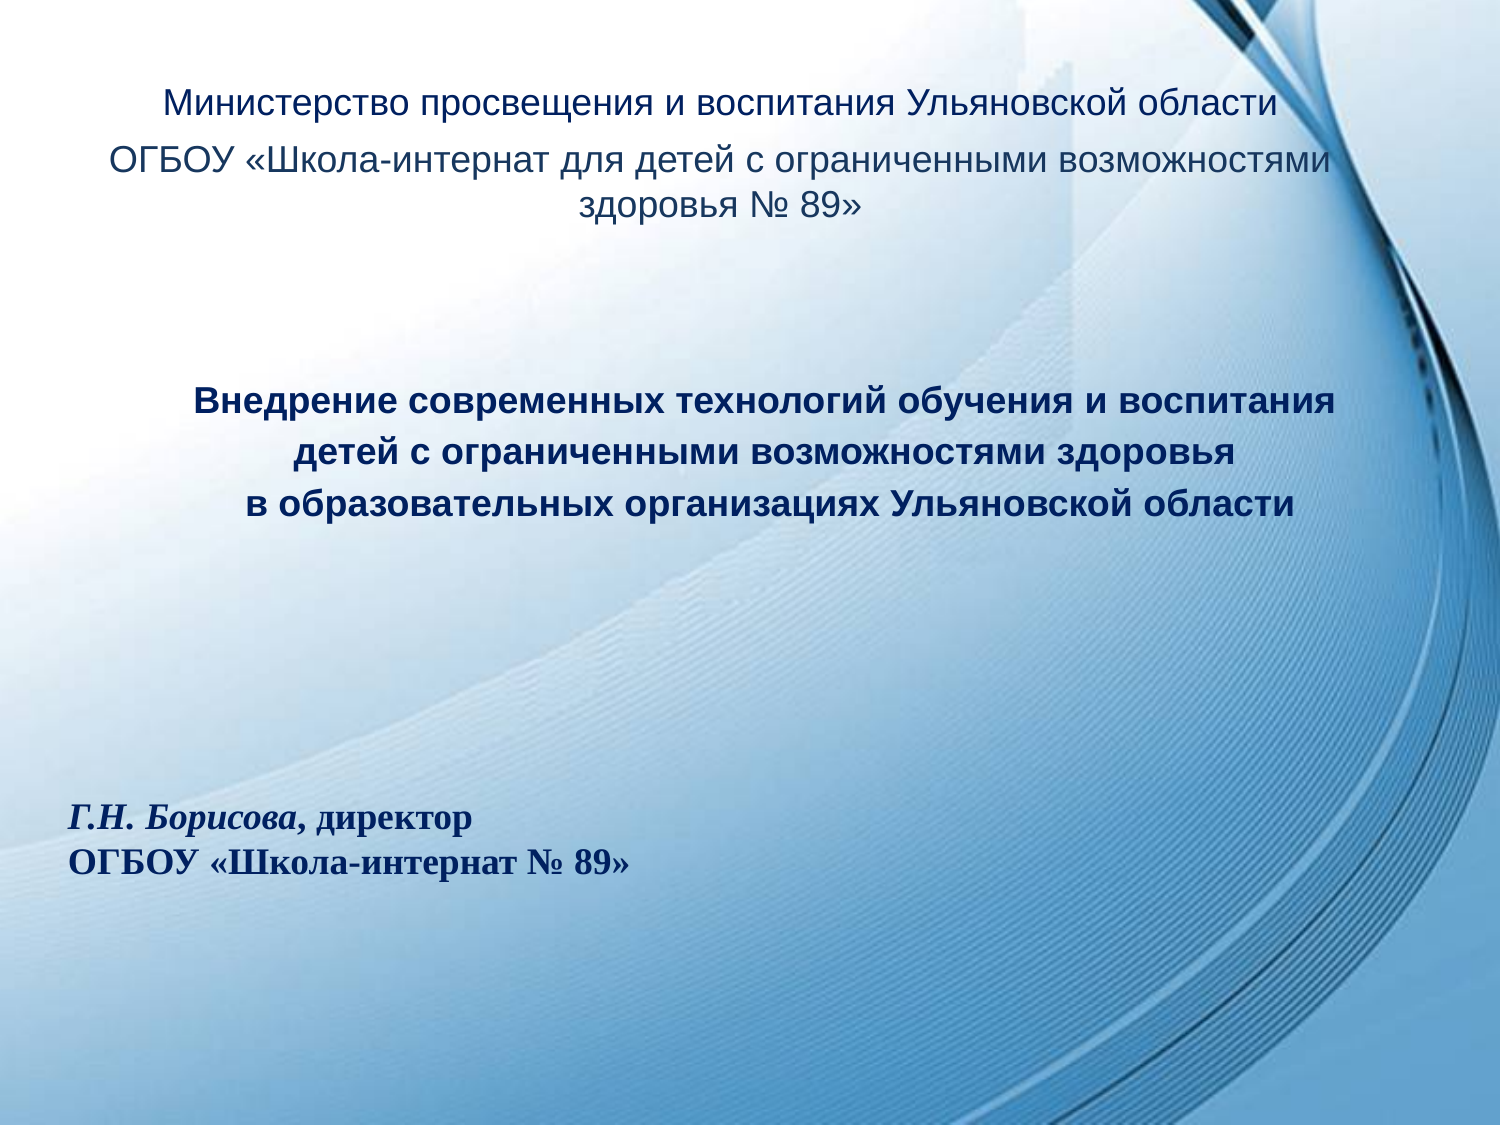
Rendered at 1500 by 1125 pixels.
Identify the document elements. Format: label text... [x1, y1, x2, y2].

text_box Министерство просвещения и воспитания Ульяновской области ОГБОУ «Школа-интернат для детей с ограниченными возможностями здоровья № 89» [88, 70, 1353, 233]
picture [0, 0, 1500, 1125]
text_box Г.Н. Борисова, директор ОГБОУ «Школа-интернат № 89» [53, 784, 786, 890]
text_box Внедрение современных технологий обучения и воспитания детей с ограниченными возможностями здоровья в образовательных организациях Ульяновской области [88, 361, 1453, 532]
